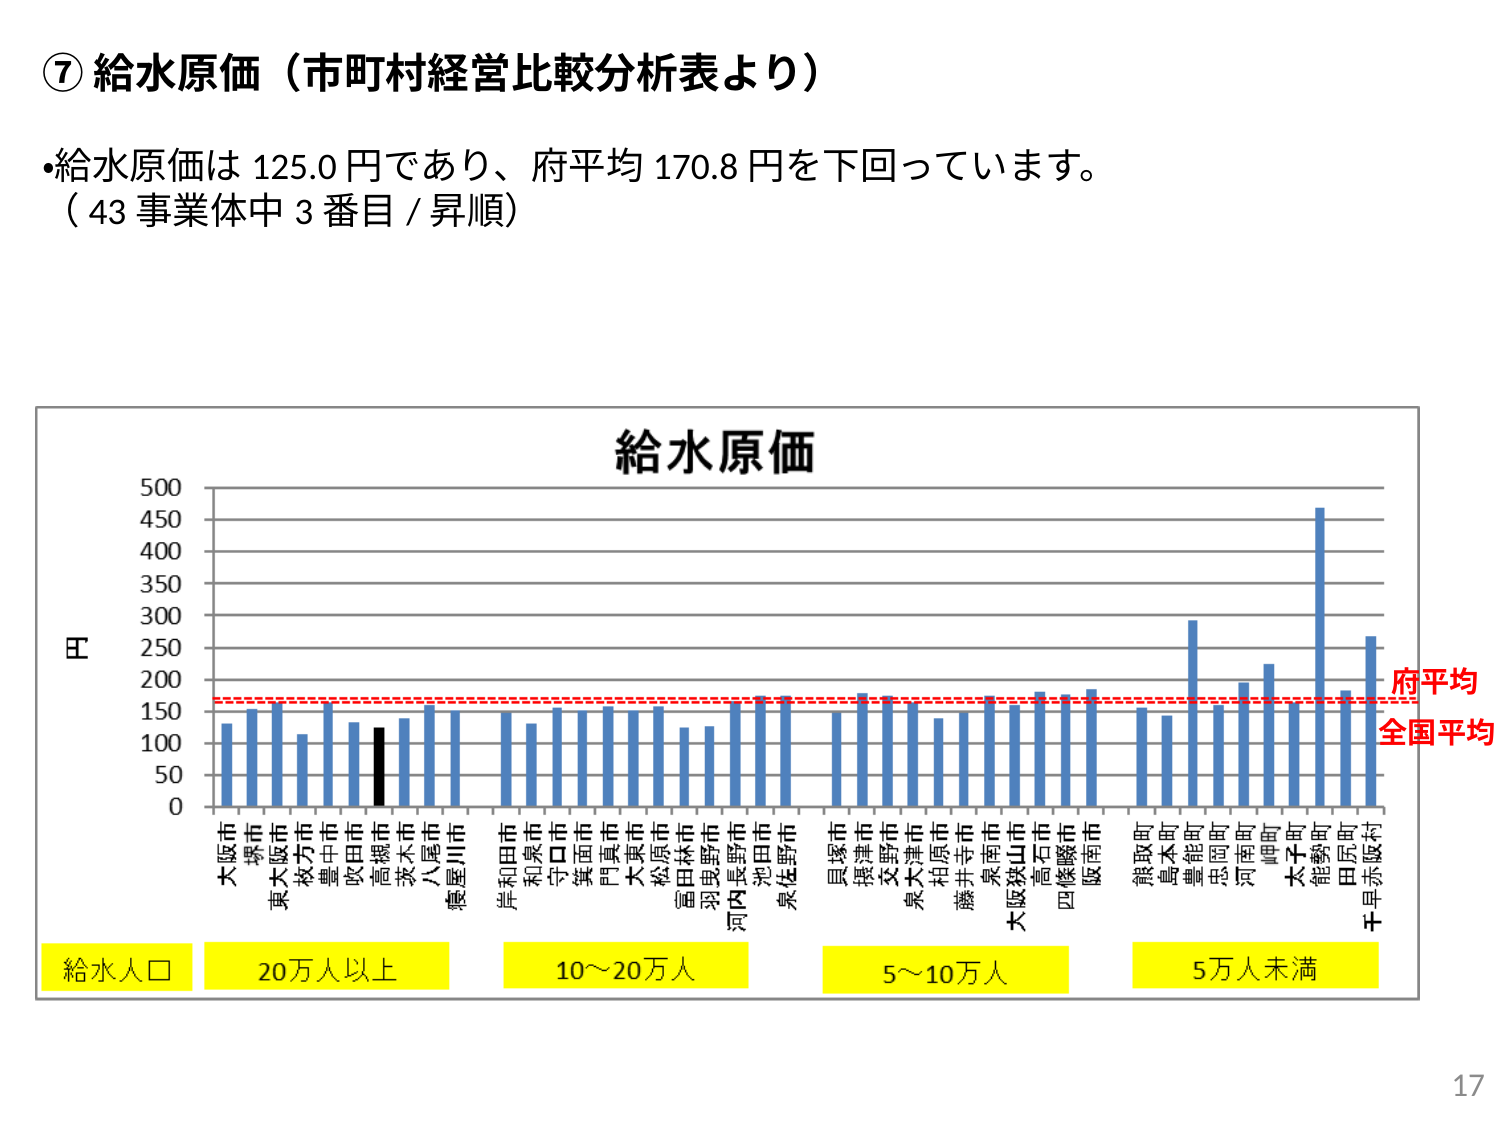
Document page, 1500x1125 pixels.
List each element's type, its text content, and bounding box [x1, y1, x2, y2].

text_box 全国平均 [1420, 706, 1500, 757]
text_box 府平均 [1420, 655, 1500, 706]
slide_number 17 [1162, 1053, 1500, 1114]
picture [35, 406, 1420, 1007]
text_box ⑦給水原価（市町村経営比較分析表より） ・給水原価は125.0円であり、府平均170.8円を下回っています。 （43事業体中3番目/昇順） [27, 39, 1500, 285]
